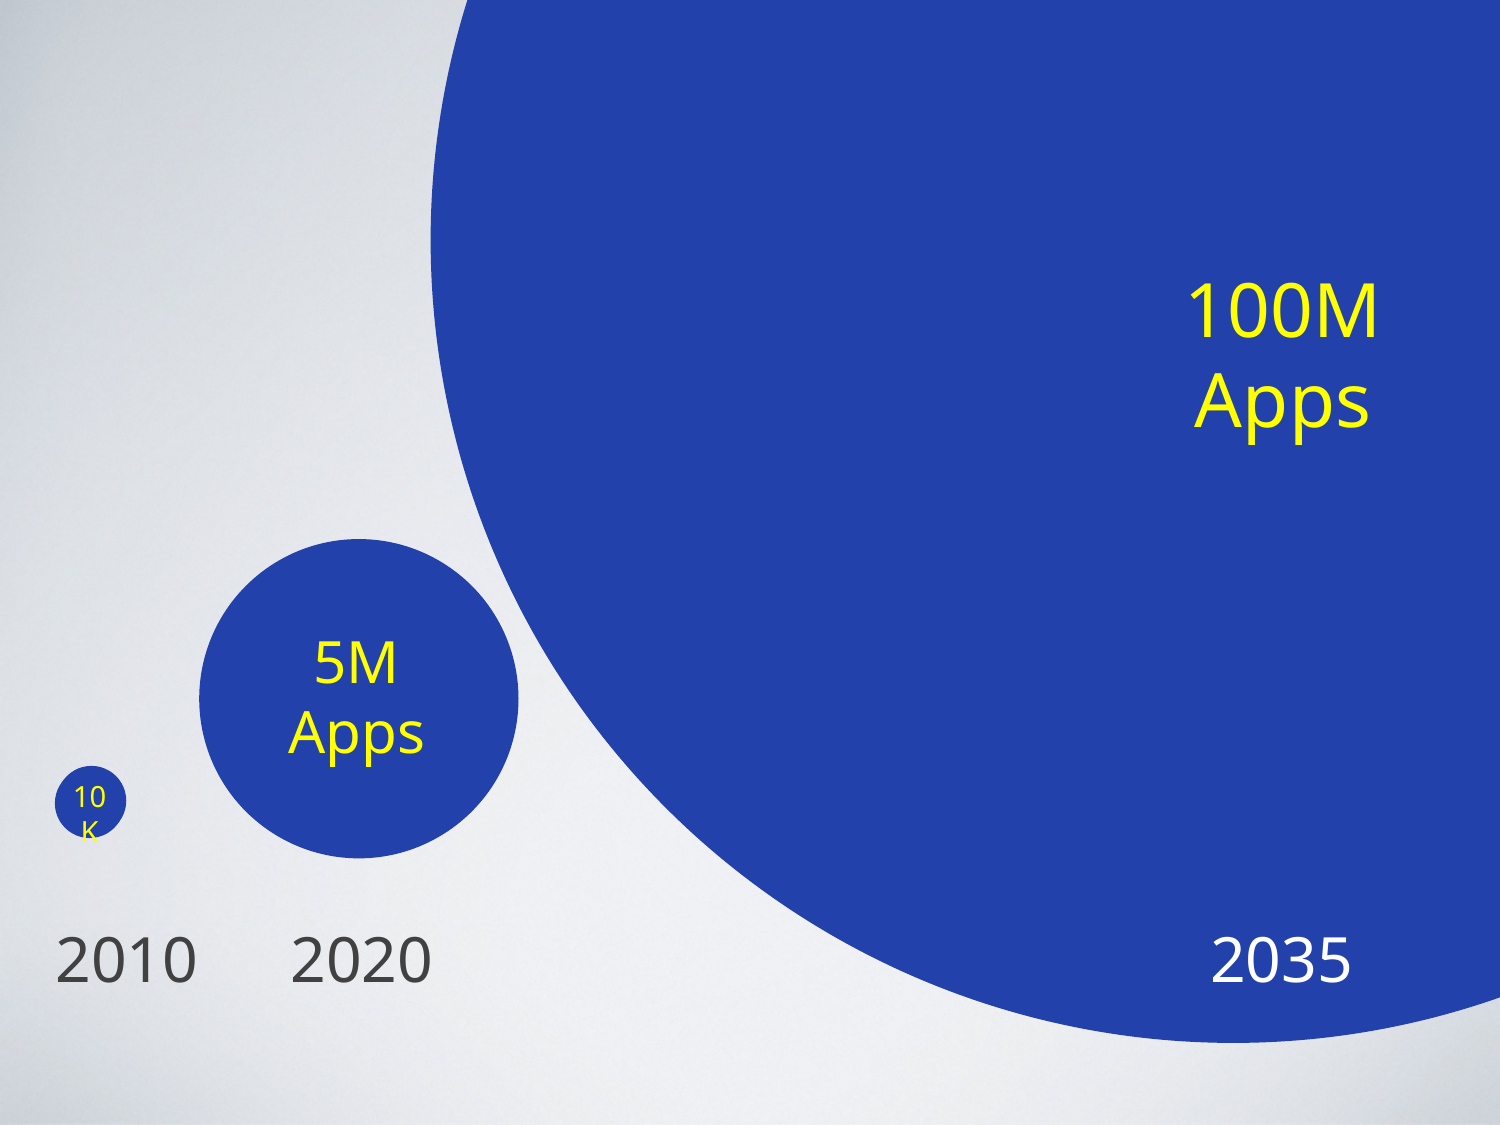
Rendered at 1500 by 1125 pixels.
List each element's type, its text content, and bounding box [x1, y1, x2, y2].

picture [0, 0, 1500, 1125]
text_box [54, 0, 1500, 839]
text_box 2010 [55, 920, 193, 996]
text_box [198, 847, 425, 997]
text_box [430, 847, 1500, 1044]
